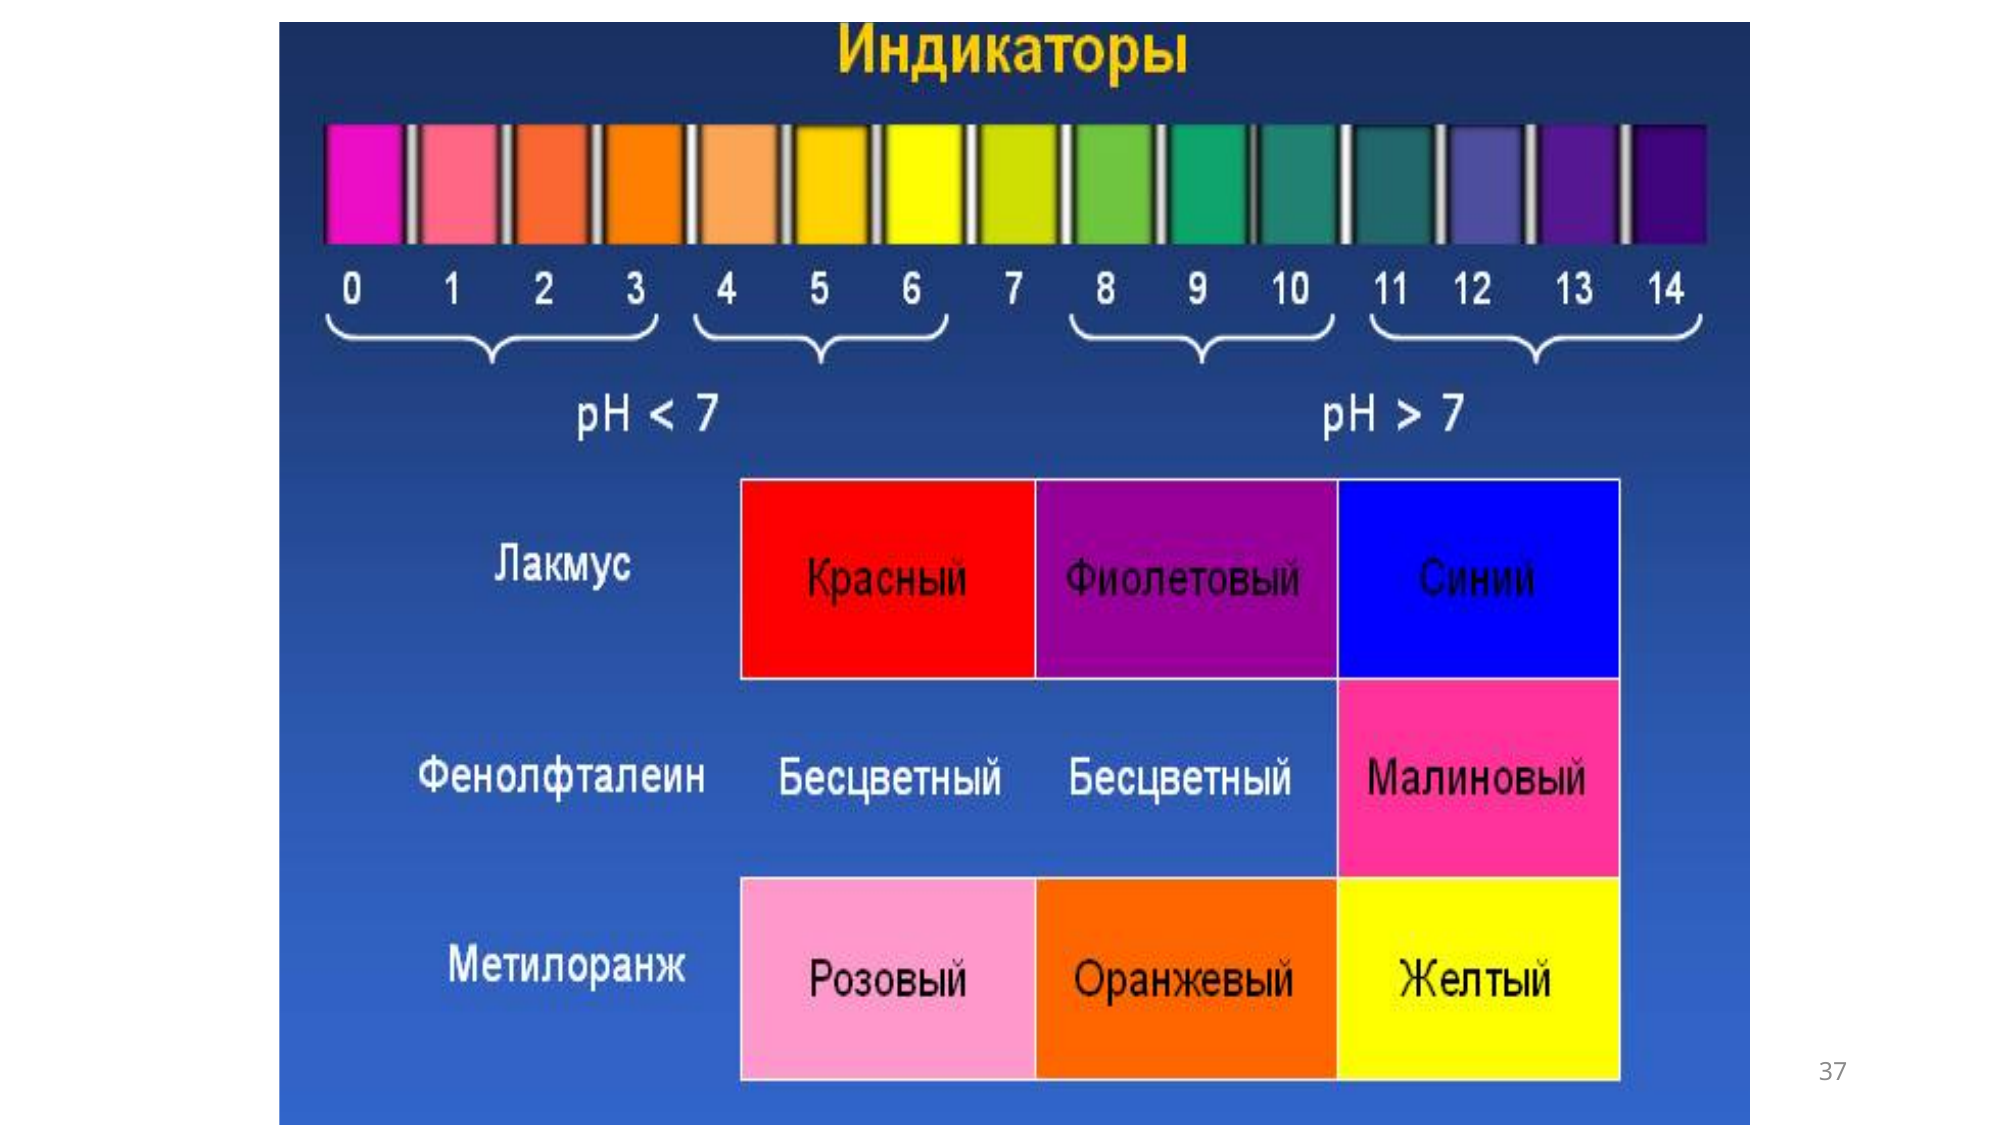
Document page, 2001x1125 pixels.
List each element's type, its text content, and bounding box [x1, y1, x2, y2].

slide_number 37 [1750, 1042, 1863, 1103]
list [279, 22, 1750, 1125]
